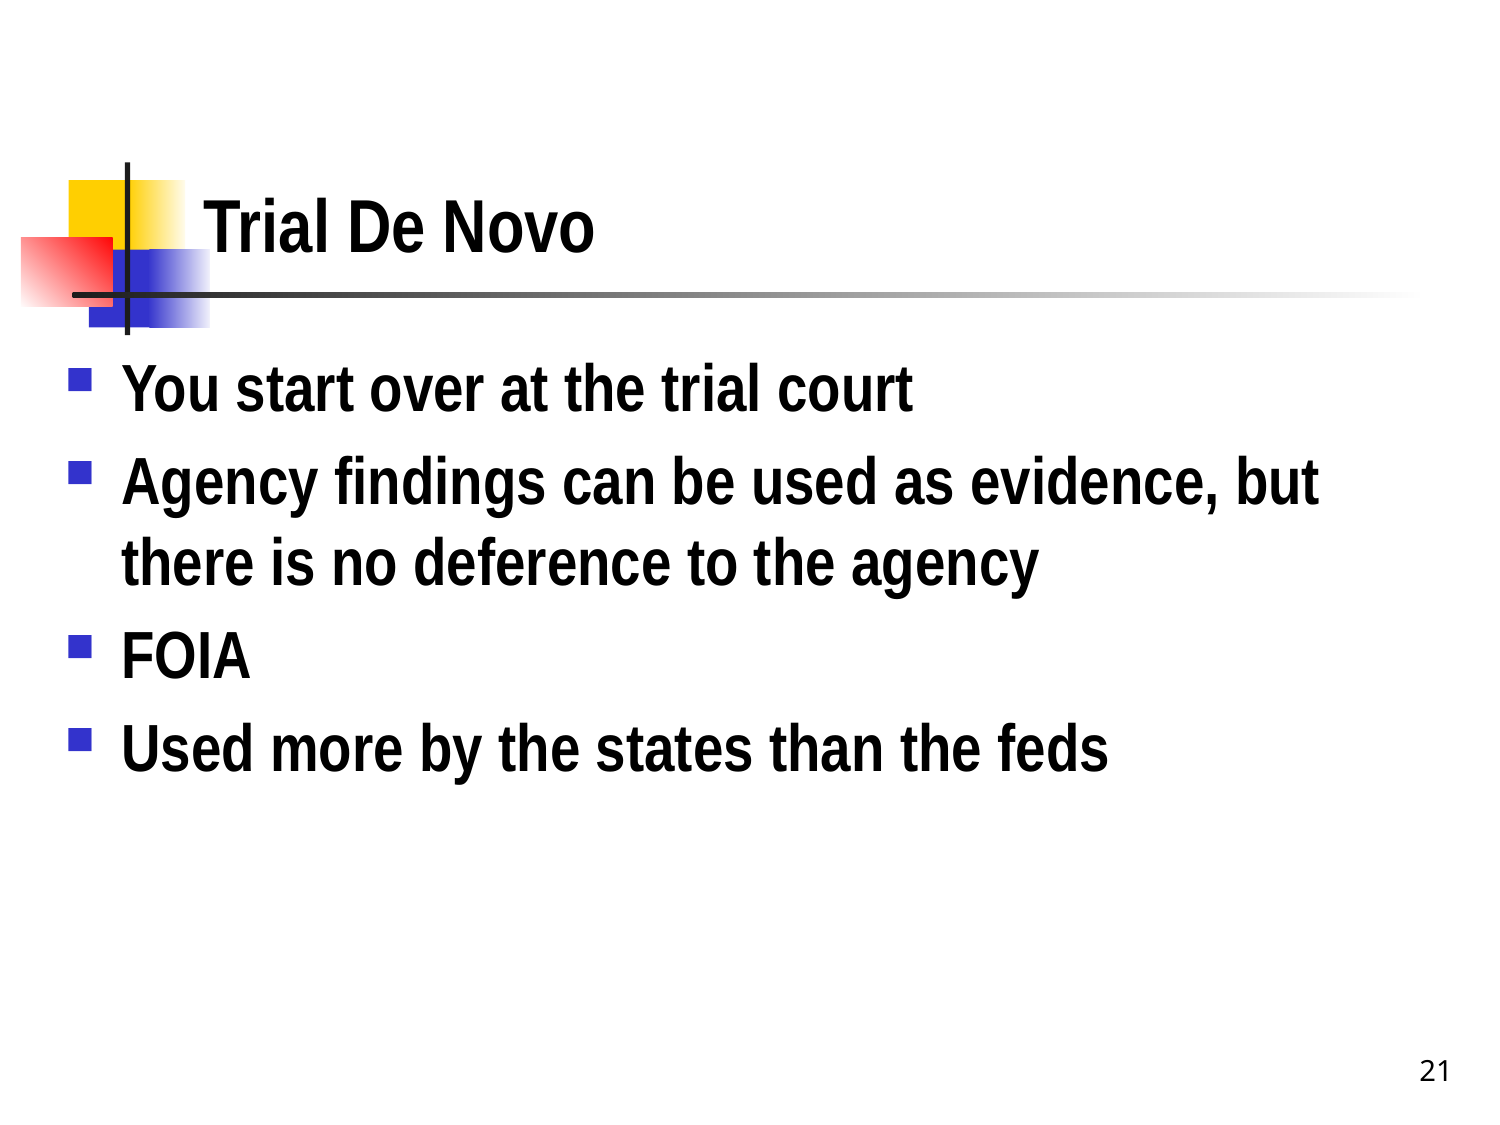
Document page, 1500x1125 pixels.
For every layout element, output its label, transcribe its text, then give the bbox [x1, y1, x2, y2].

title Trial De Novo [188, 35, 1468, 275]
slide_number 21 [1155, 1024, 1468, 1100]
list You start over at the trial court Agency findings can be used as evidence, but there is no deference to the agency FOIA Used more by the states than the feds [50, 337, 1450, 1075]
